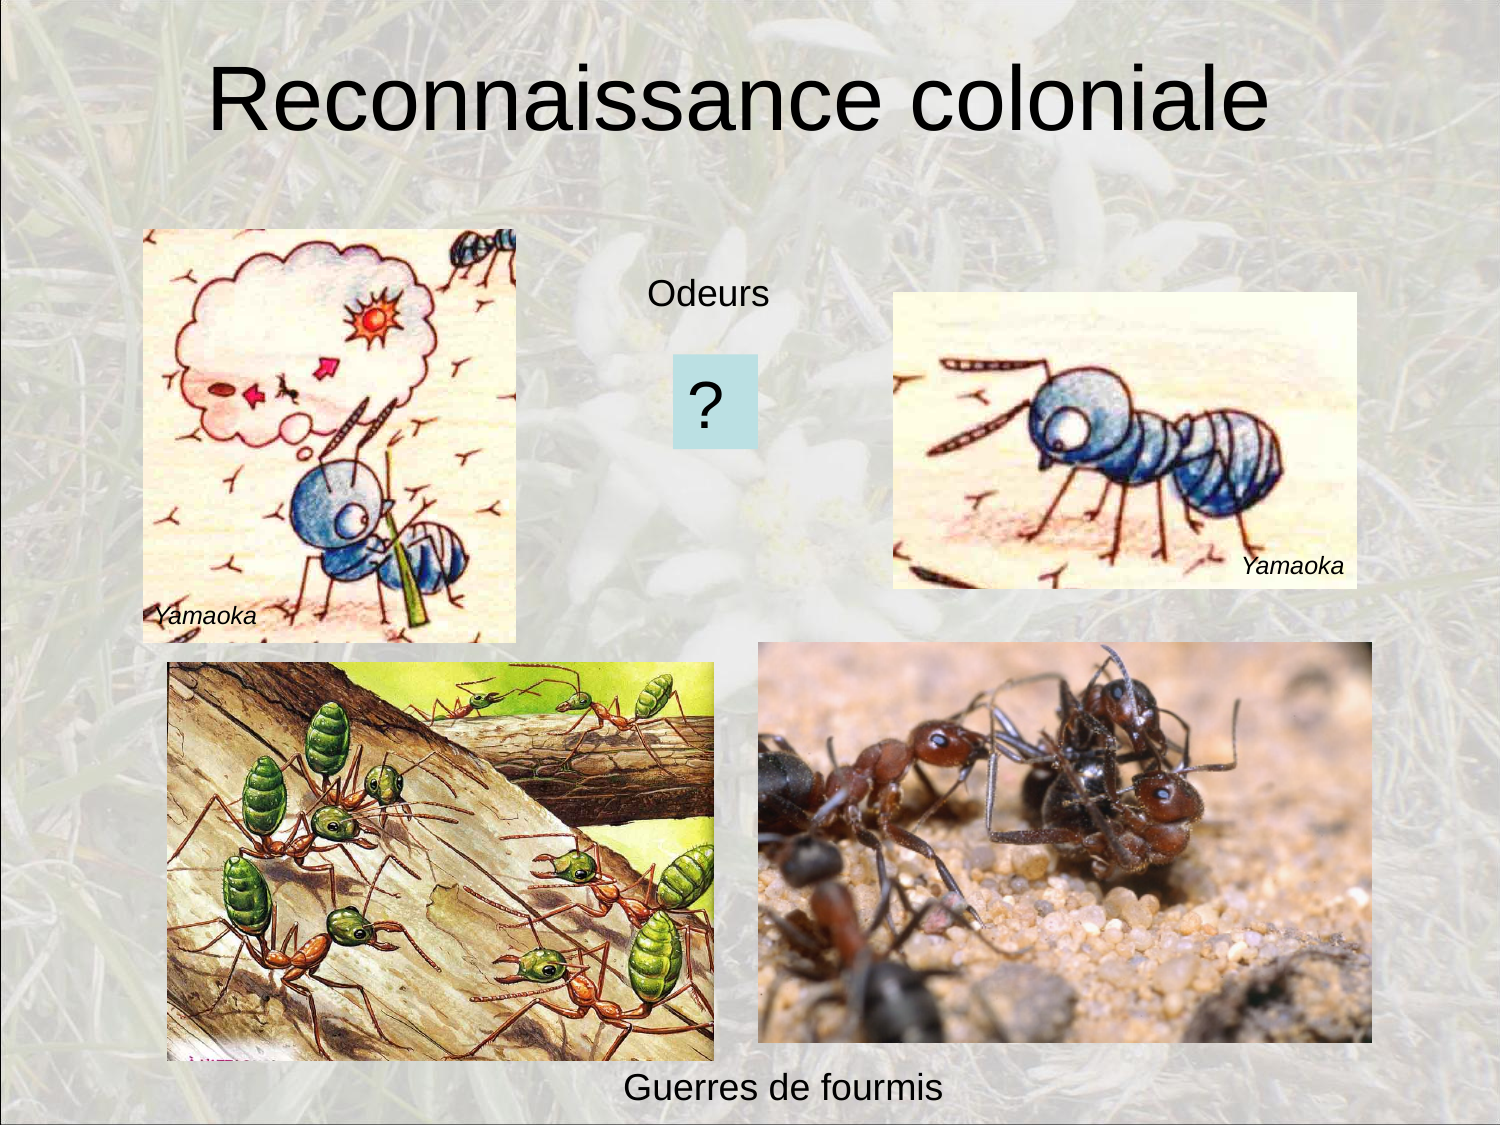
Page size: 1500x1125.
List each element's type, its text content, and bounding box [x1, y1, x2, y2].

title Reconnaissance coloniale [64, 0, 1415, 188]
picture [0, 0, 1500, 1125]
text_box Guerres de fourmis [608, 1055, 959, 1116]
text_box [143, 229, 1357, 643]
